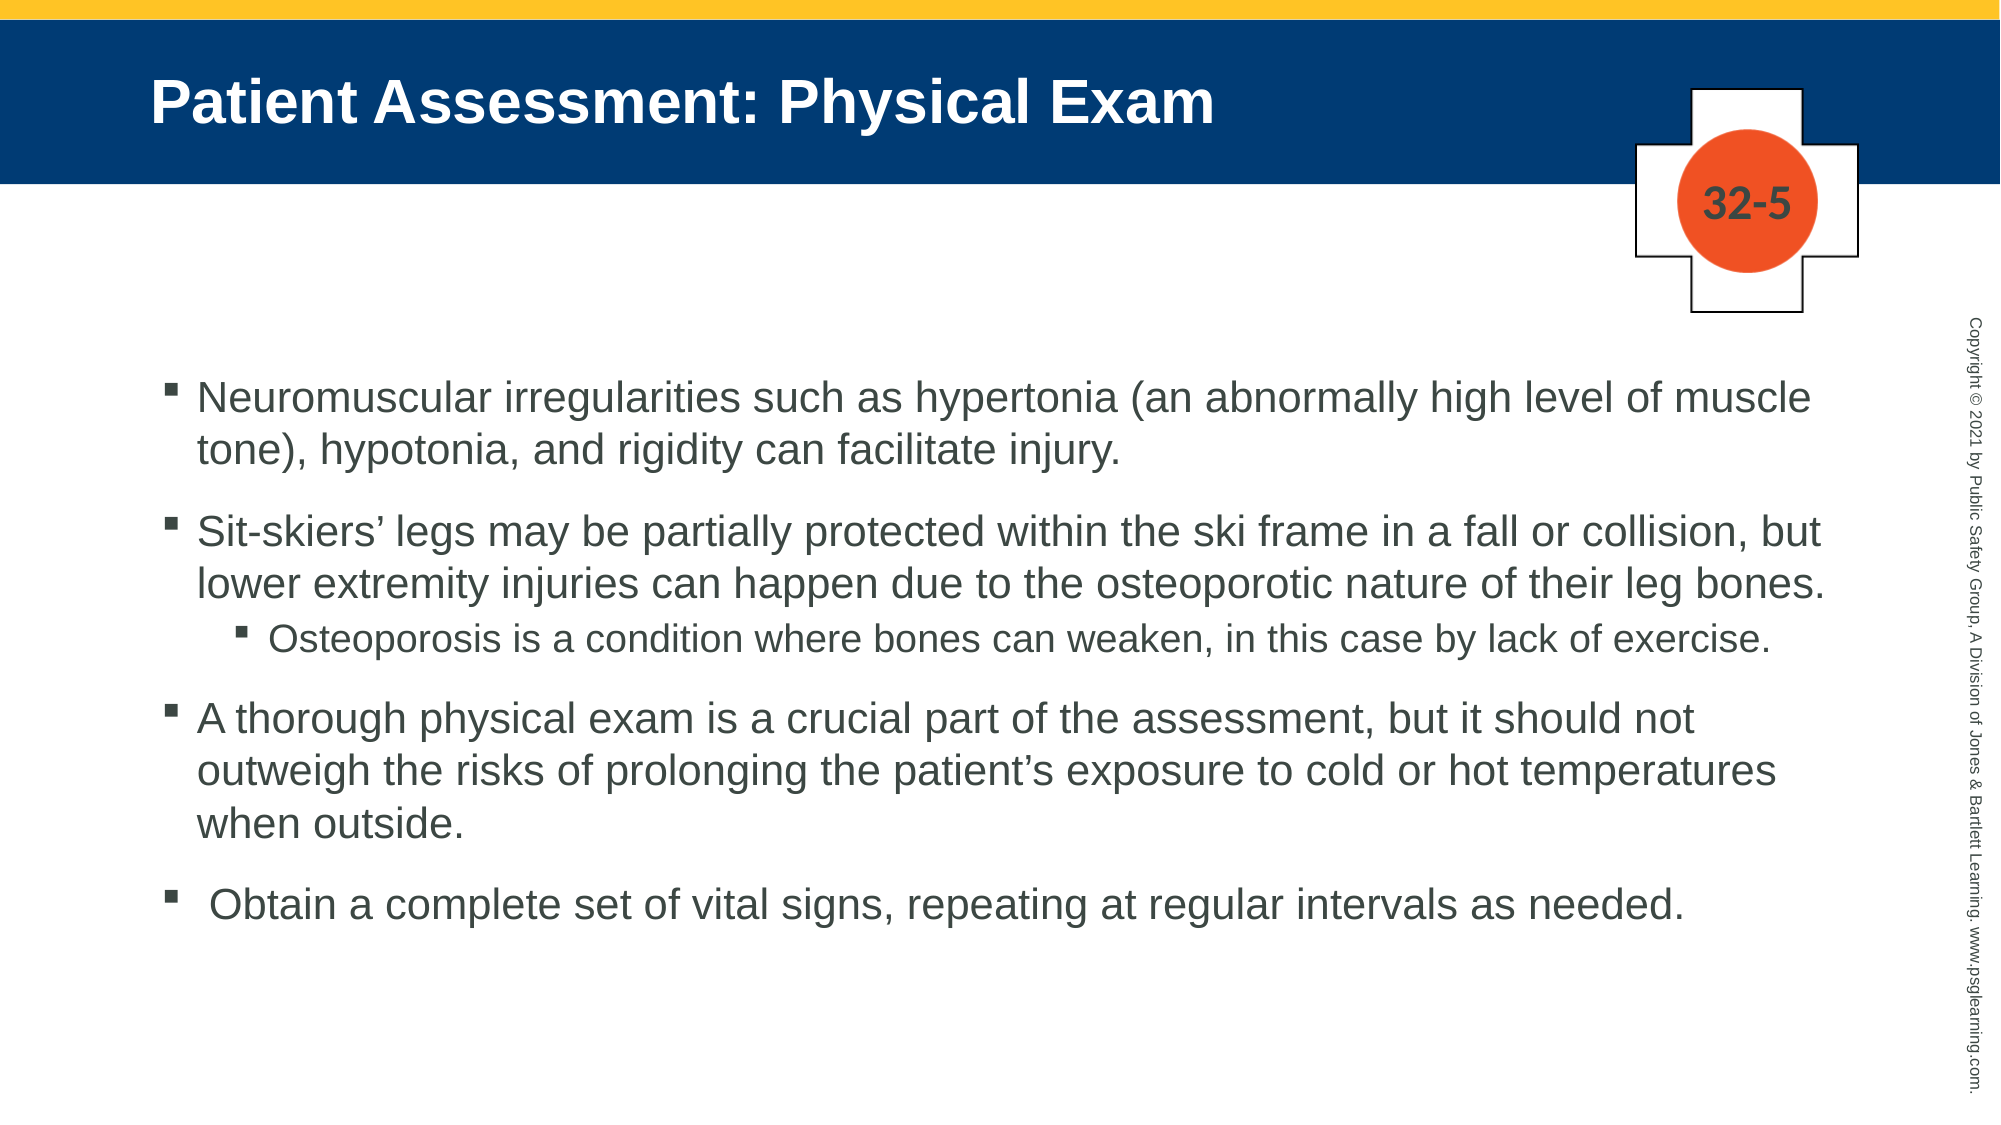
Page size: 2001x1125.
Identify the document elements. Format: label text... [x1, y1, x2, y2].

list Neuromuscular irregularities such as hypertonia (an abnormally high level of muscle tone), hypotonia, and rigidity can facilitate injury. Sit-skiers’ legs may be partially protected within the ski frame in a fall or collision, but lower extremity injuries can happen due to the osteoporotic nature of their leg bones. Osteoporosis is a condition where bones can weaken, in this case by lack of exercise. A thorough physical exam is a crucial part of the assessment, but it should not outweigh the risks of prolonging the patient’s exposure to cold or hot temperatures when outside. Obtain a complete set of vital signs, repeating at regular intervals as needed. [146, 361, 1859, 1016]
picture [1635, 88, 1859, 313]
title Patient Assessment: Physical Exam [0, 19, 2000, 185]
